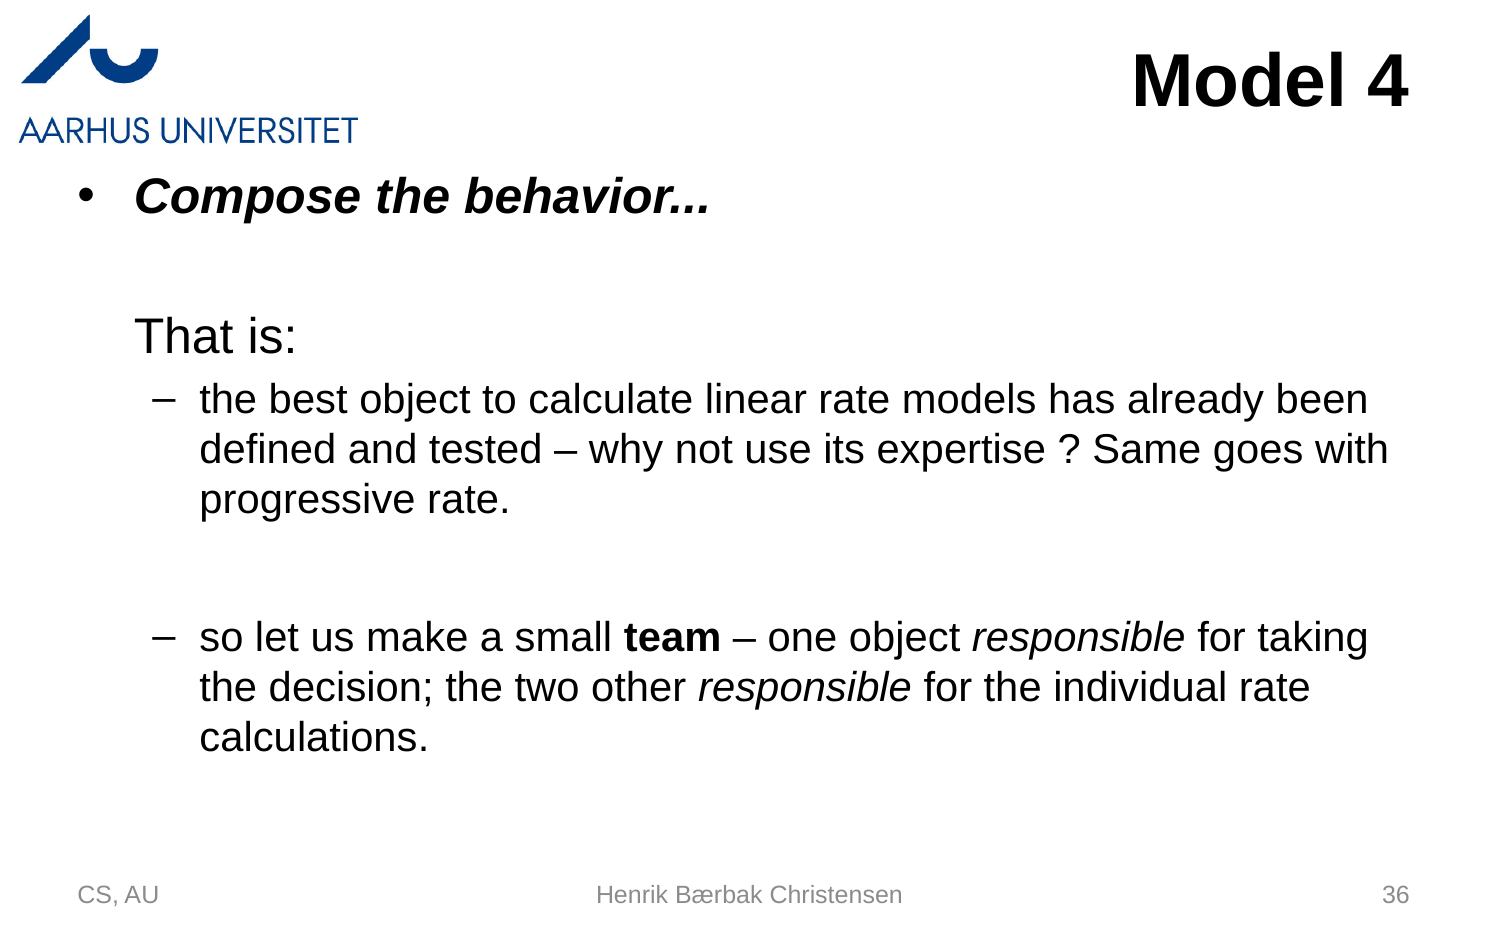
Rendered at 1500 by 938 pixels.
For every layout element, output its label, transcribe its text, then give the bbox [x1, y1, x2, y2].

slide_number CS, AU [62, 868, 413, 919]
slide_number 36 [1074, 868, 1425, 919]
list Compose the behavior... That is: the best object to calculate linear rate models has already been defined and tested – why not use its expertise ? Same goes with progressive rate. so let us make a small team – one object responsible for taking the decision; the two other responsible for the individual rate calculations. [62, 156, 1425, 865]
footer Henrik Bærbak Christensen [512, 868, 988, 919]
title Model 4 [75, 27, 1425, 125]
picture [14, 9, 358, 146]
